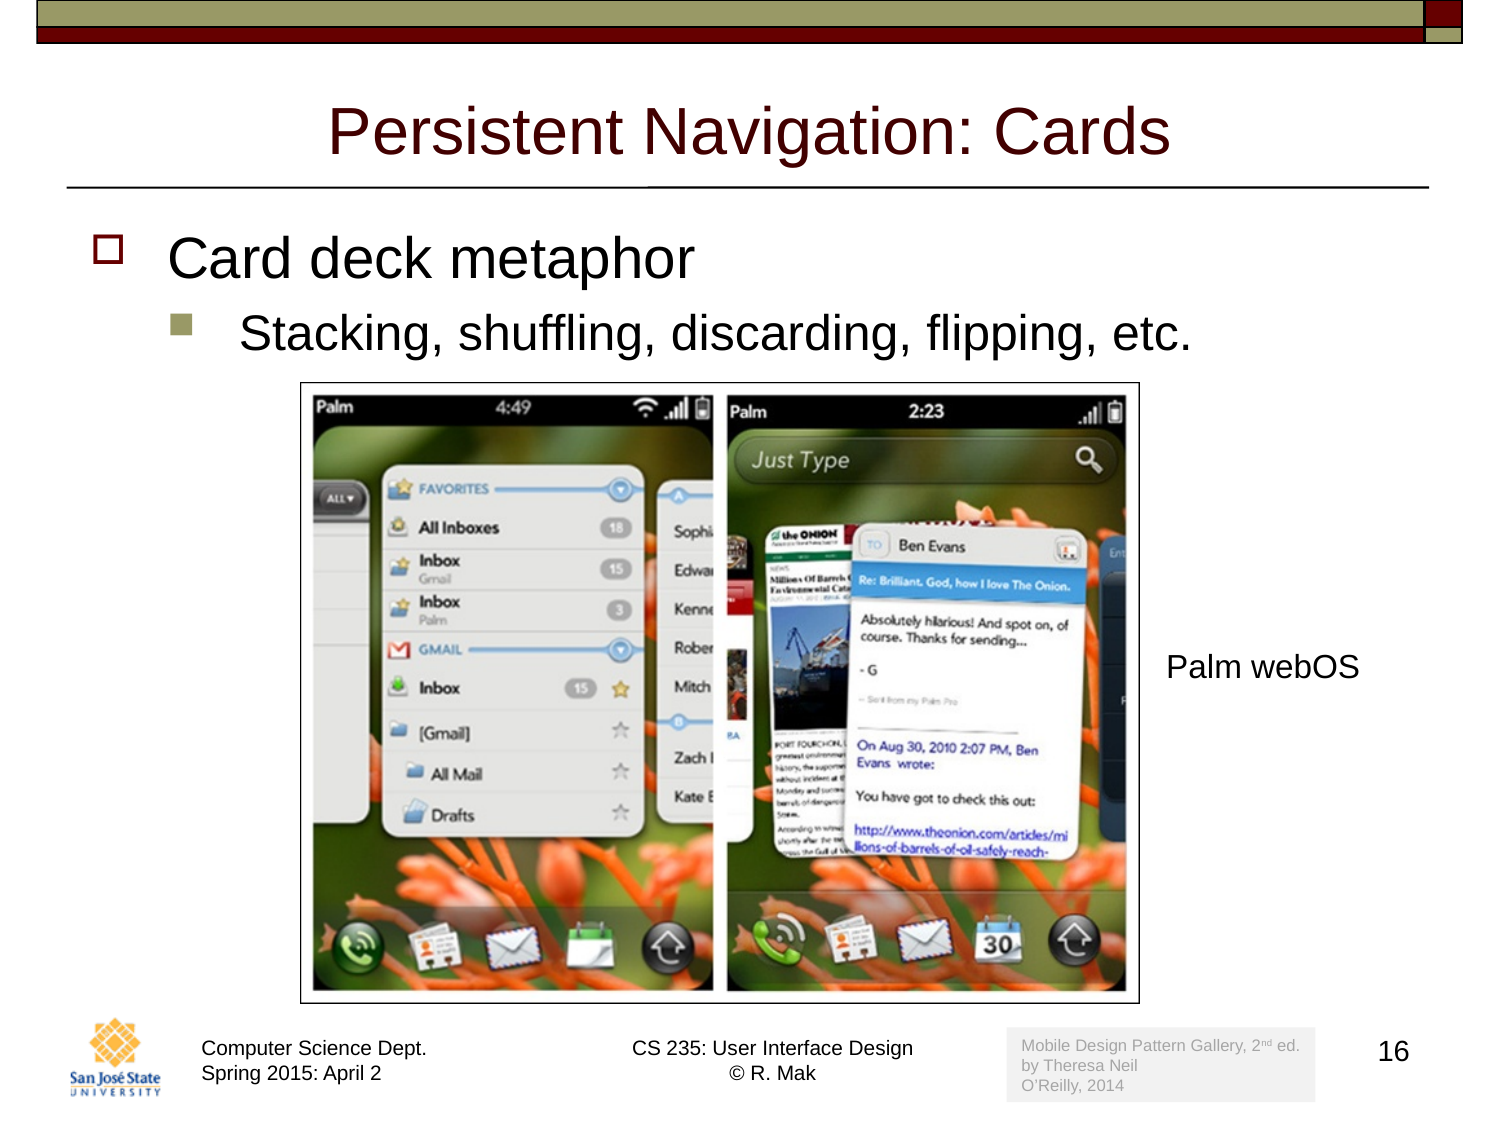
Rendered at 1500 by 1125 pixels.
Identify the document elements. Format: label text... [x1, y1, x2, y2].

text_box Mobile Design Pattern Gallery, 2nd ed. by Theresa Neil O’Reilly, 2014 [1006, 1027, 1316, 1103]
title Persistent Navigation: Cards [75, 67, 1425, 175]
text_box Palm webOS [1151, 637, 1376, 693]
list Card deck metaphor Stacking, shuffling, discarding, flipping, etc. [75, 212, 1425, 383]
slide_number 16 [1112, 1025, 1425, 1100]
picture [299, 382, 1141, 1005]
picture [60, 1012, 166, 1112]
